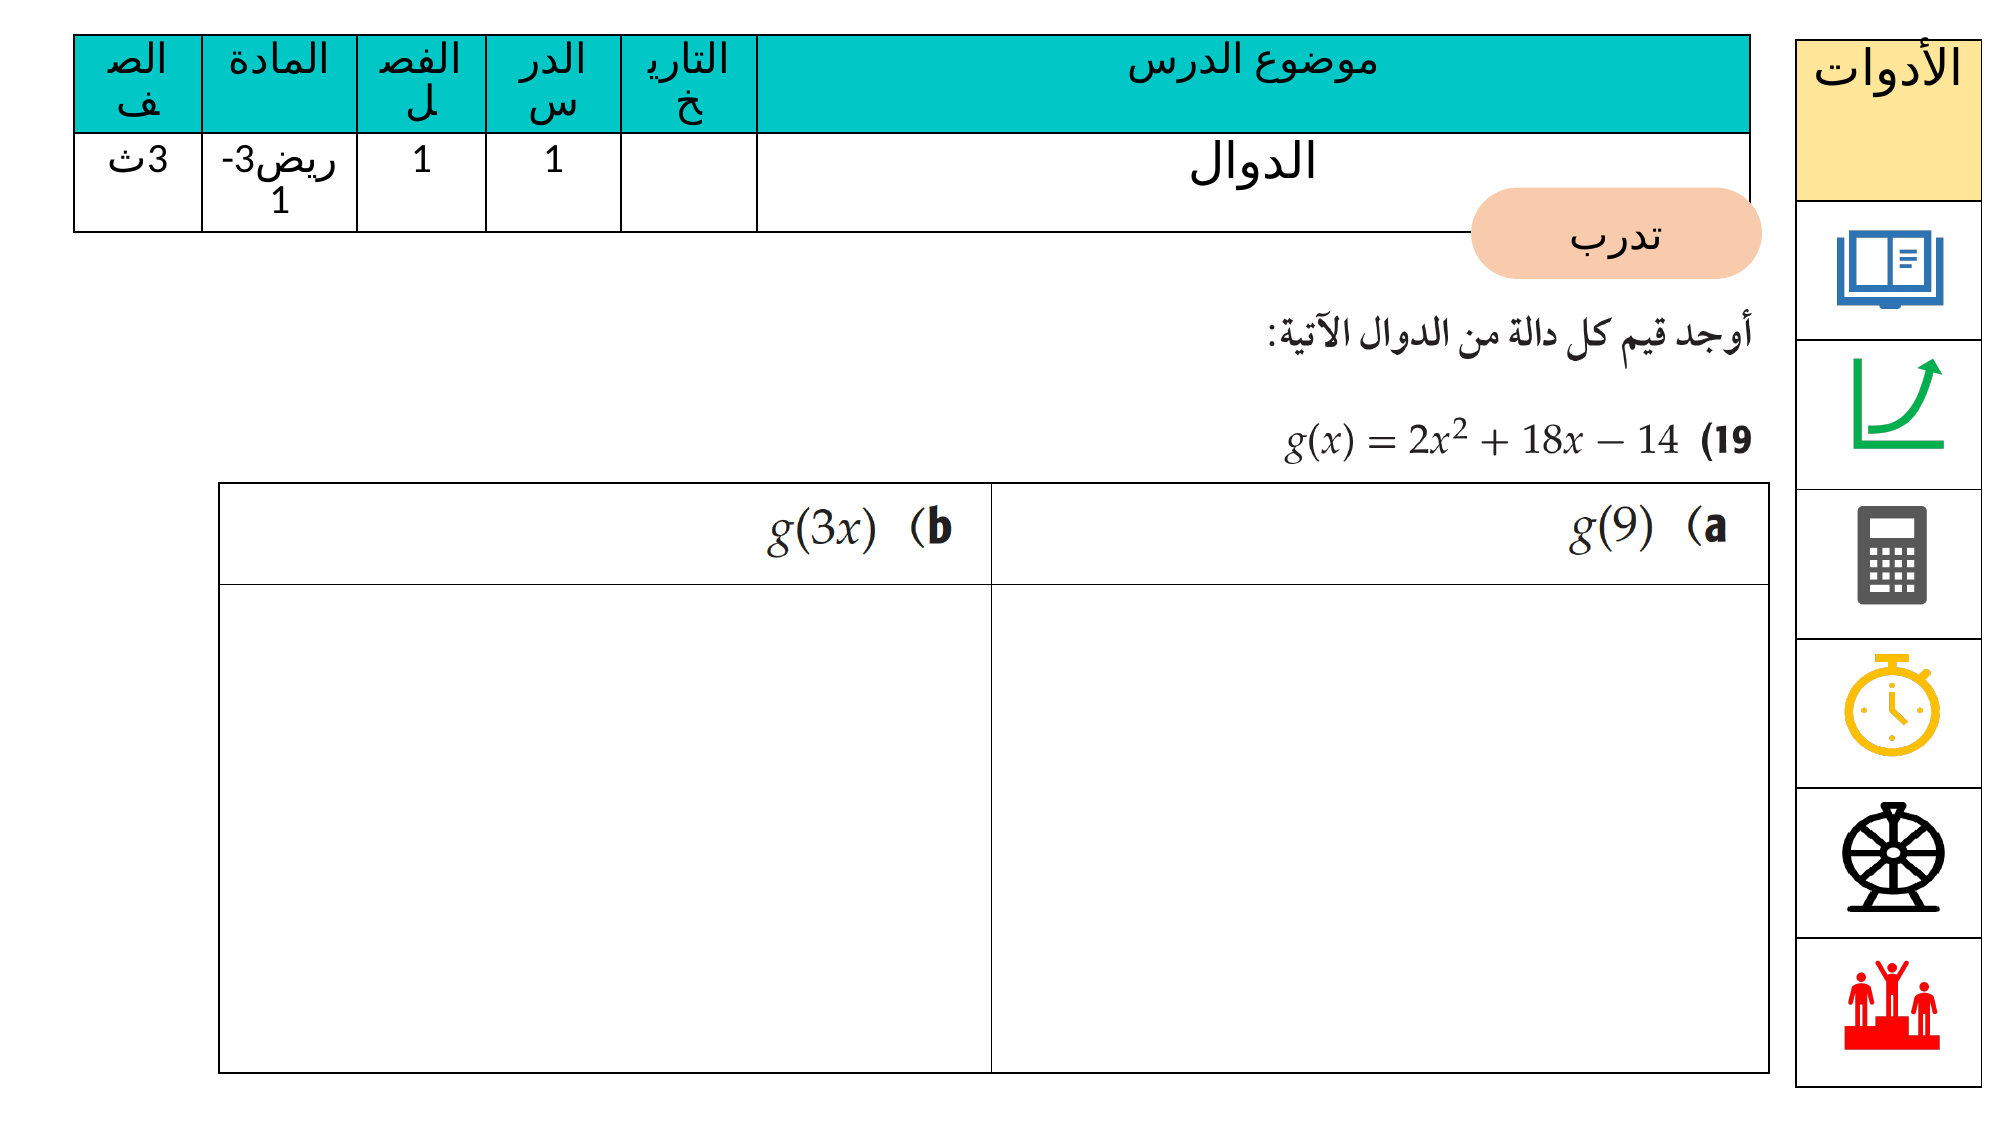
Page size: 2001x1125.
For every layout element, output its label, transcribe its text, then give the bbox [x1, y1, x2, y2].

table_header [992, 484, 1768, 584]
picture [1833, 496, 1951, 614]
picture [1260, 287, 1781, 483]
picture [1516, 491, 1757, 563]
table_cell [220, 585, 991, 1072]
table_cell [992, 585, 1768, 1072]
picture [1827, 802, 1961, 912]
text_box تدرب [1470, 186, 1764, 281]
picture [1835, 948, 1949, 1062]
picture [1835, 340, 1962, 467]
picture [1832, 211, 1948, 327]
table_header [220, 484, 991, 584]
picture [753, 499, 994, 572]
picture [1825, 642, 1959, 768]
